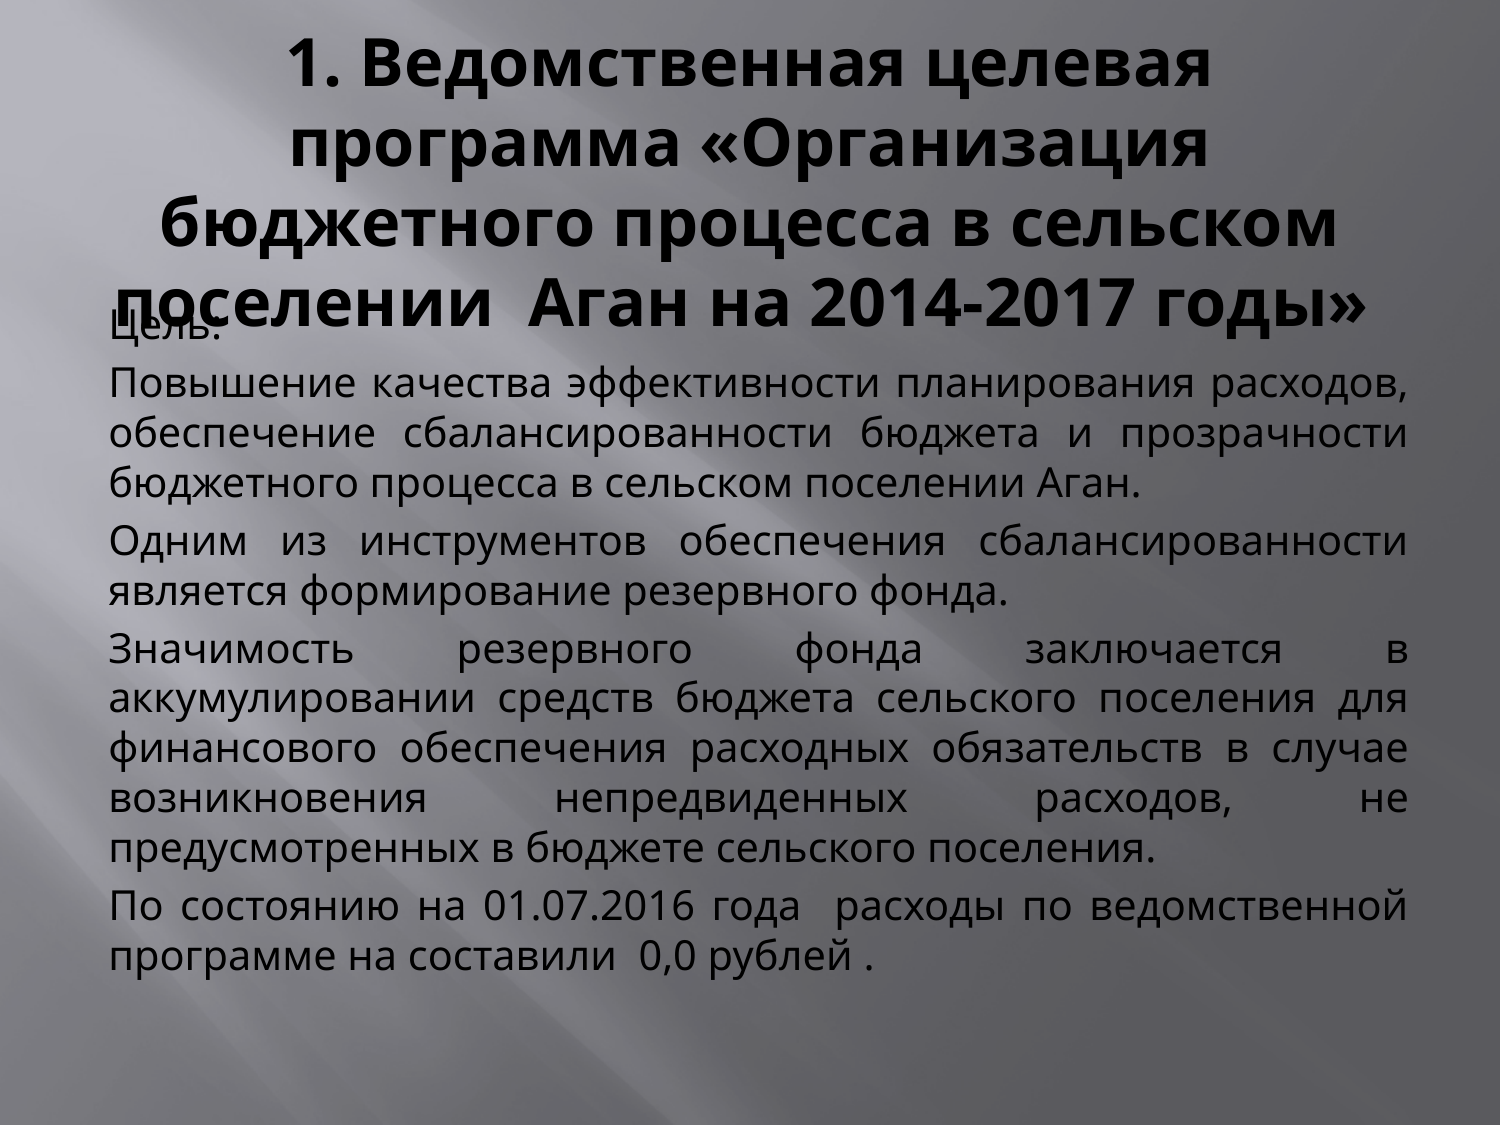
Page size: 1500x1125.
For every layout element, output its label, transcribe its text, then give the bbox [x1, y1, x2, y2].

title 1. Ведомственная целевая программа «Организация бюджетного процесса в сельском поселении Аган на 2014-2017 годы» [75, 45, 1425, 290]
list Цель: Повышение качества эффективности планирования расходов, обеспечение сбалансированности бюджета и прозрачности бюджетного процесса в сельском поселении Аган. Одним из инструментов обеспечения сбалансированности является формирование резервного фонда. Значимость резервного фонда заключается в аккумулировании средств бюджета сельского поселения для финансового обеспечения расходных обязательств в случае возникновения непредвиденных расходов, не предусмотренных в бюджете сельского поселения. По состоянию на 01.07.2016 года расходы по ведомственной программе на составили 0,0 рублей . [75, 290, 1425, 1035]
